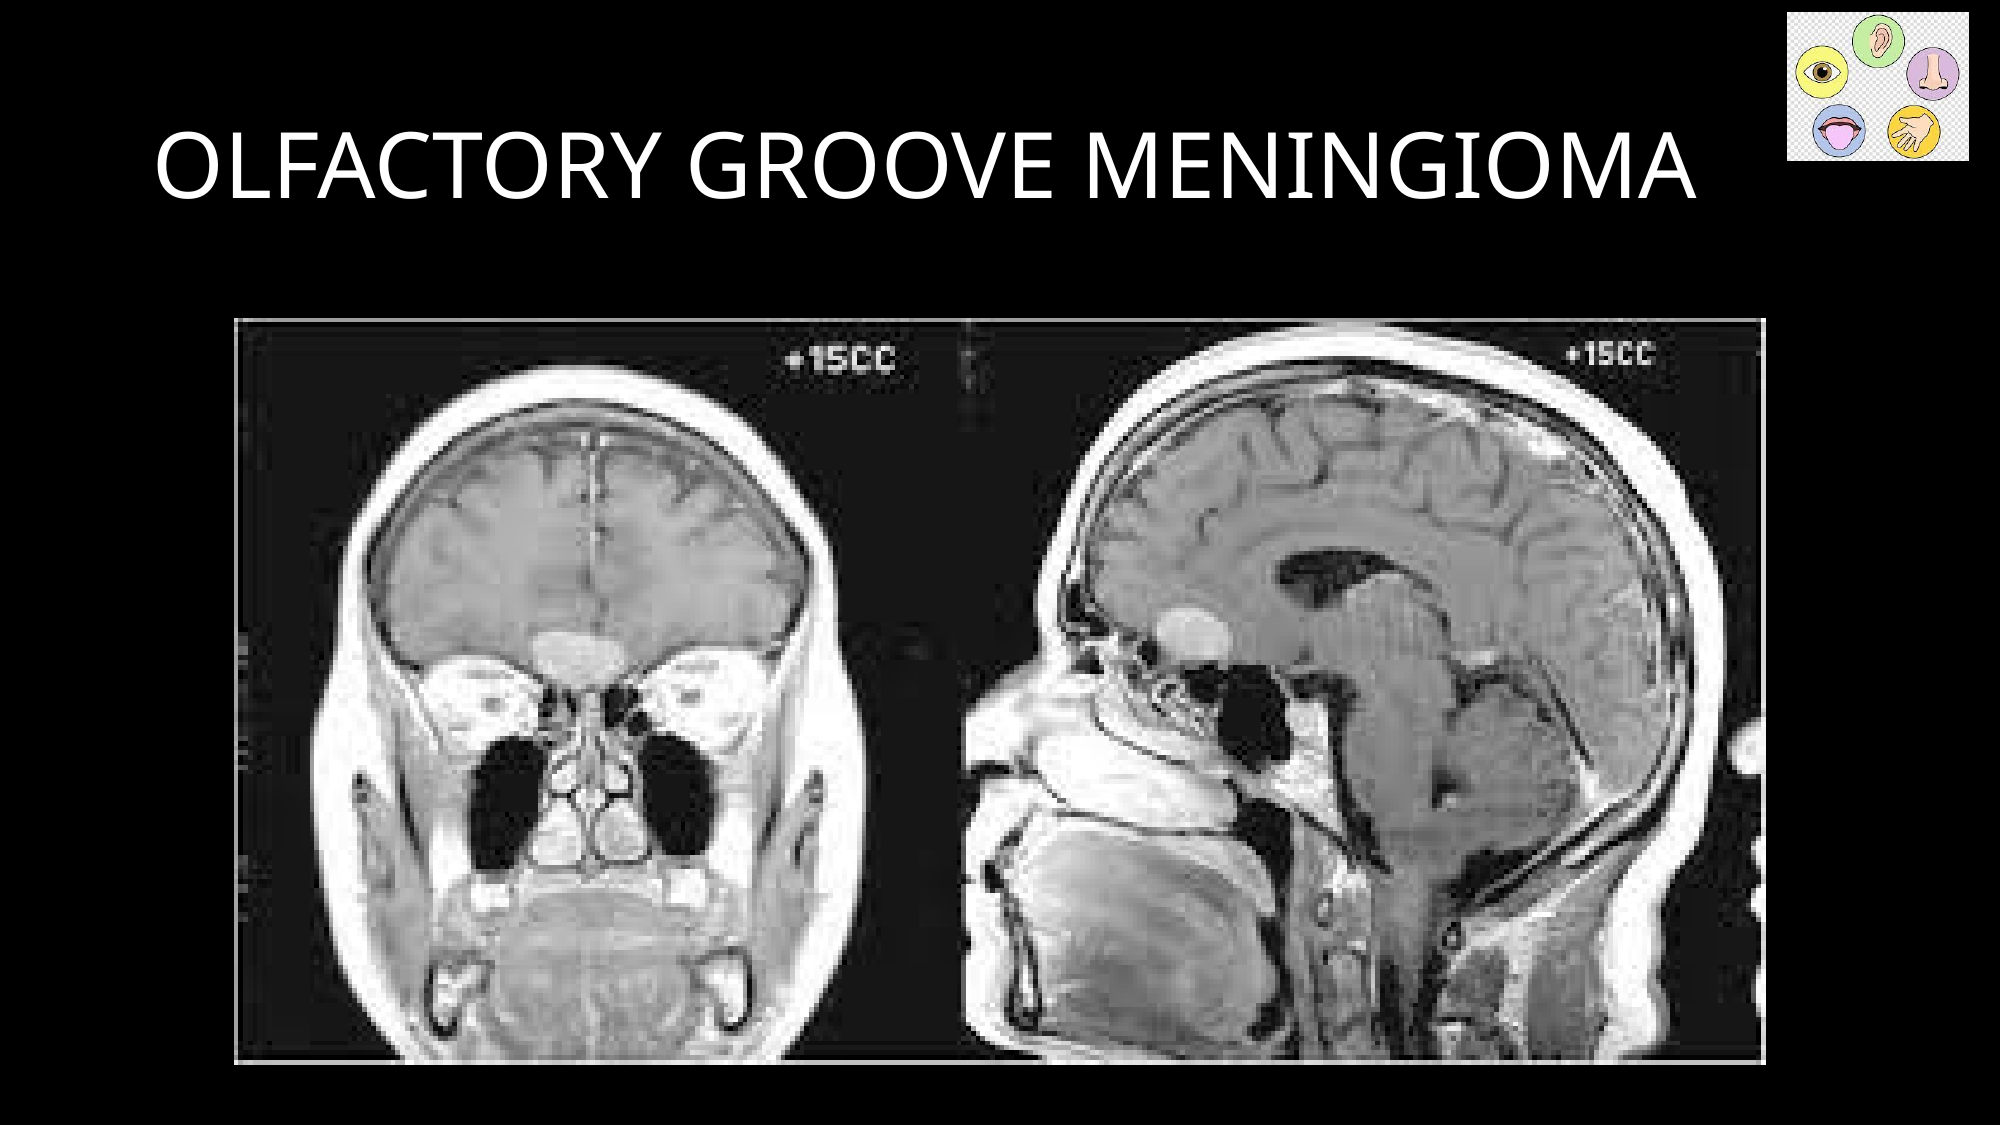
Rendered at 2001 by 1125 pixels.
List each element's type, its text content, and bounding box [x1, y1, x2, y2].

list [234, 318, 1766, 1066]
picture [1787, 12, 1969, 161]
title OLFACTORY GROOVE MENINGIOMA [137, 59, 1863, 278]
